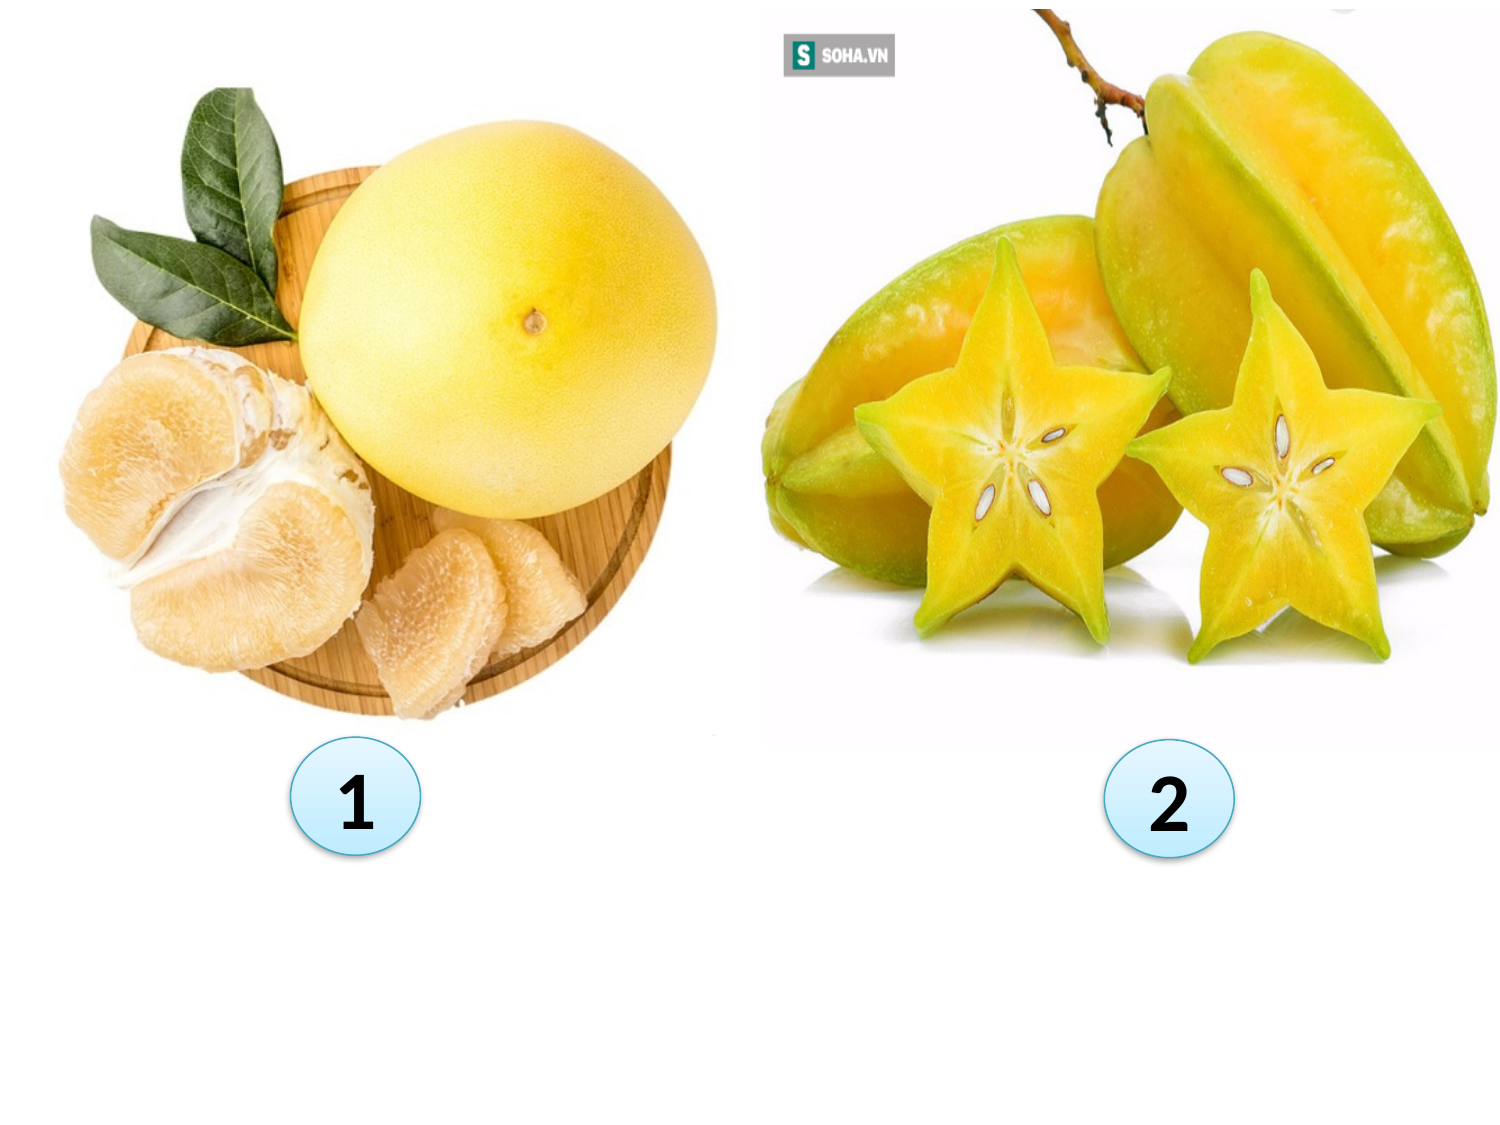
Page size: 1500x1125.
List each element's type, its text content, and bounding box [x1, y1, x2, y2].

text_box 2 [1103, 753, 1236, 859]
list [0, 0, 761, 739]
text_box 1 [289, 748, 422, 857]
picture [759, 9, 1500, 745]
